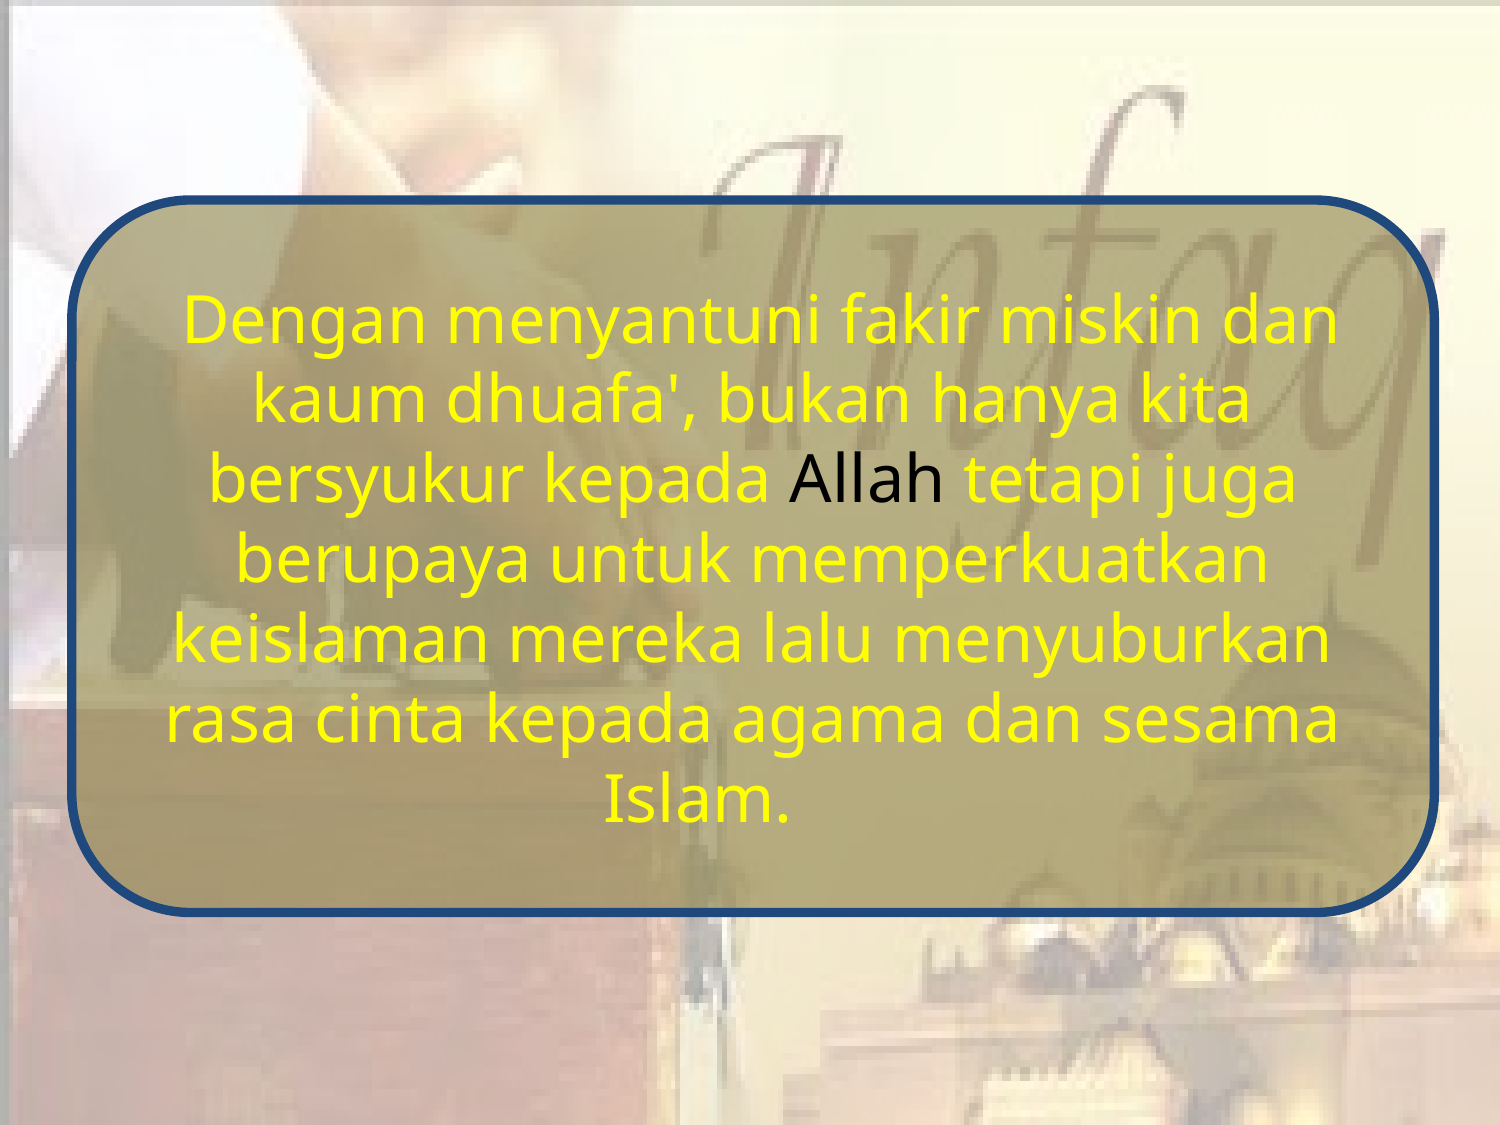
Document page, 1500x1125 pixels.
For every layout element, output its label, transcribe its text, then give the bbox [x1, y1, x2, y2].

text_box Dengan menyantuni fakir miskin dan kaum dhuafa', bukan hanya kita bersyukur kepada Allah tetapi juga berupaya untuk memperkuatkan keislaman mereka lalu menyuburkan rasa cinta kepada agama dan sesama Islam. [71, 199, 1435, 913]
